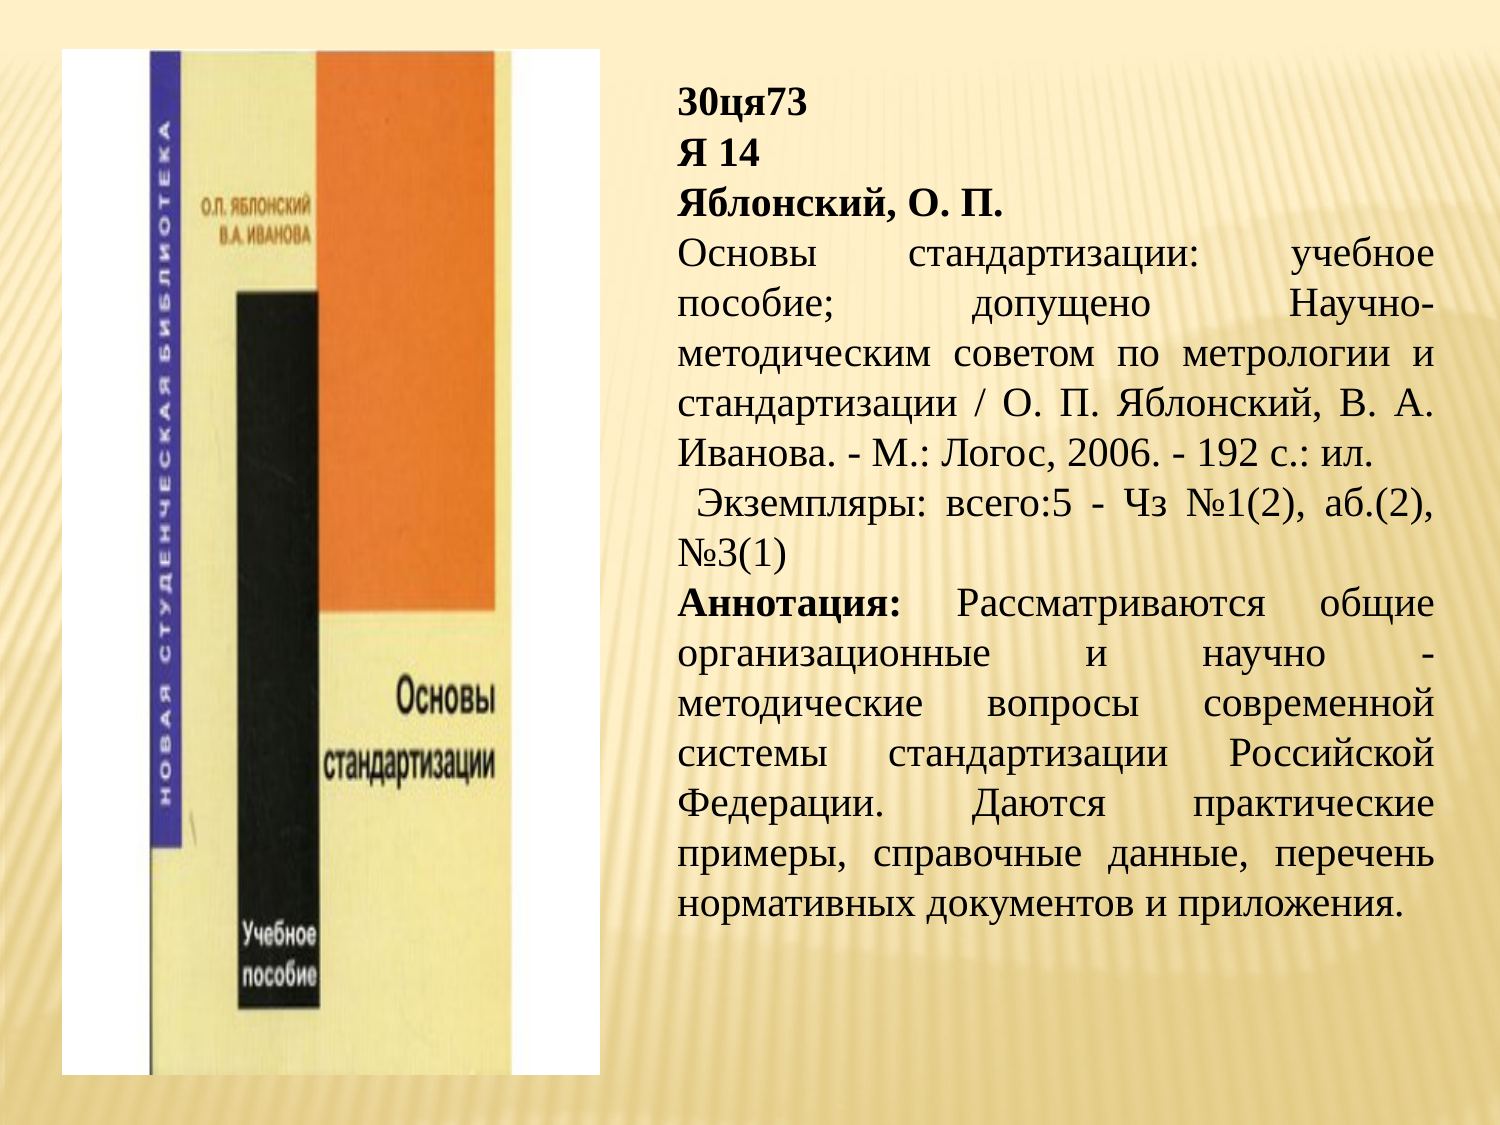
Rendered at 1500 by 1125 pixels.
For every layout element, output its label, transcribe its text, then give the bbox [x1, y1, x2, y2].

picture [62, 49, 601, 1076]
text_box 30ця73 Я 14 Яблонский, О. П. Основы стандартизации: учебное пособие; допущено Научно-методическим советом по метрологии и стандартизации / О. П. Яблонский, В. А. Иванова. - М.: Логос, 2006. - 192 с.: ил. Экземпляры: всего:5 - Чз №1(2), аб.(2), №3(1) Аннотация: Рассматриваются общие организационные и научно - методические вопросы современной системы стандартизации Российской Федерации. Даются практические примеры, справочные данные, перечень нормативных документов и приложения. [662, 66, 1450, 977]
